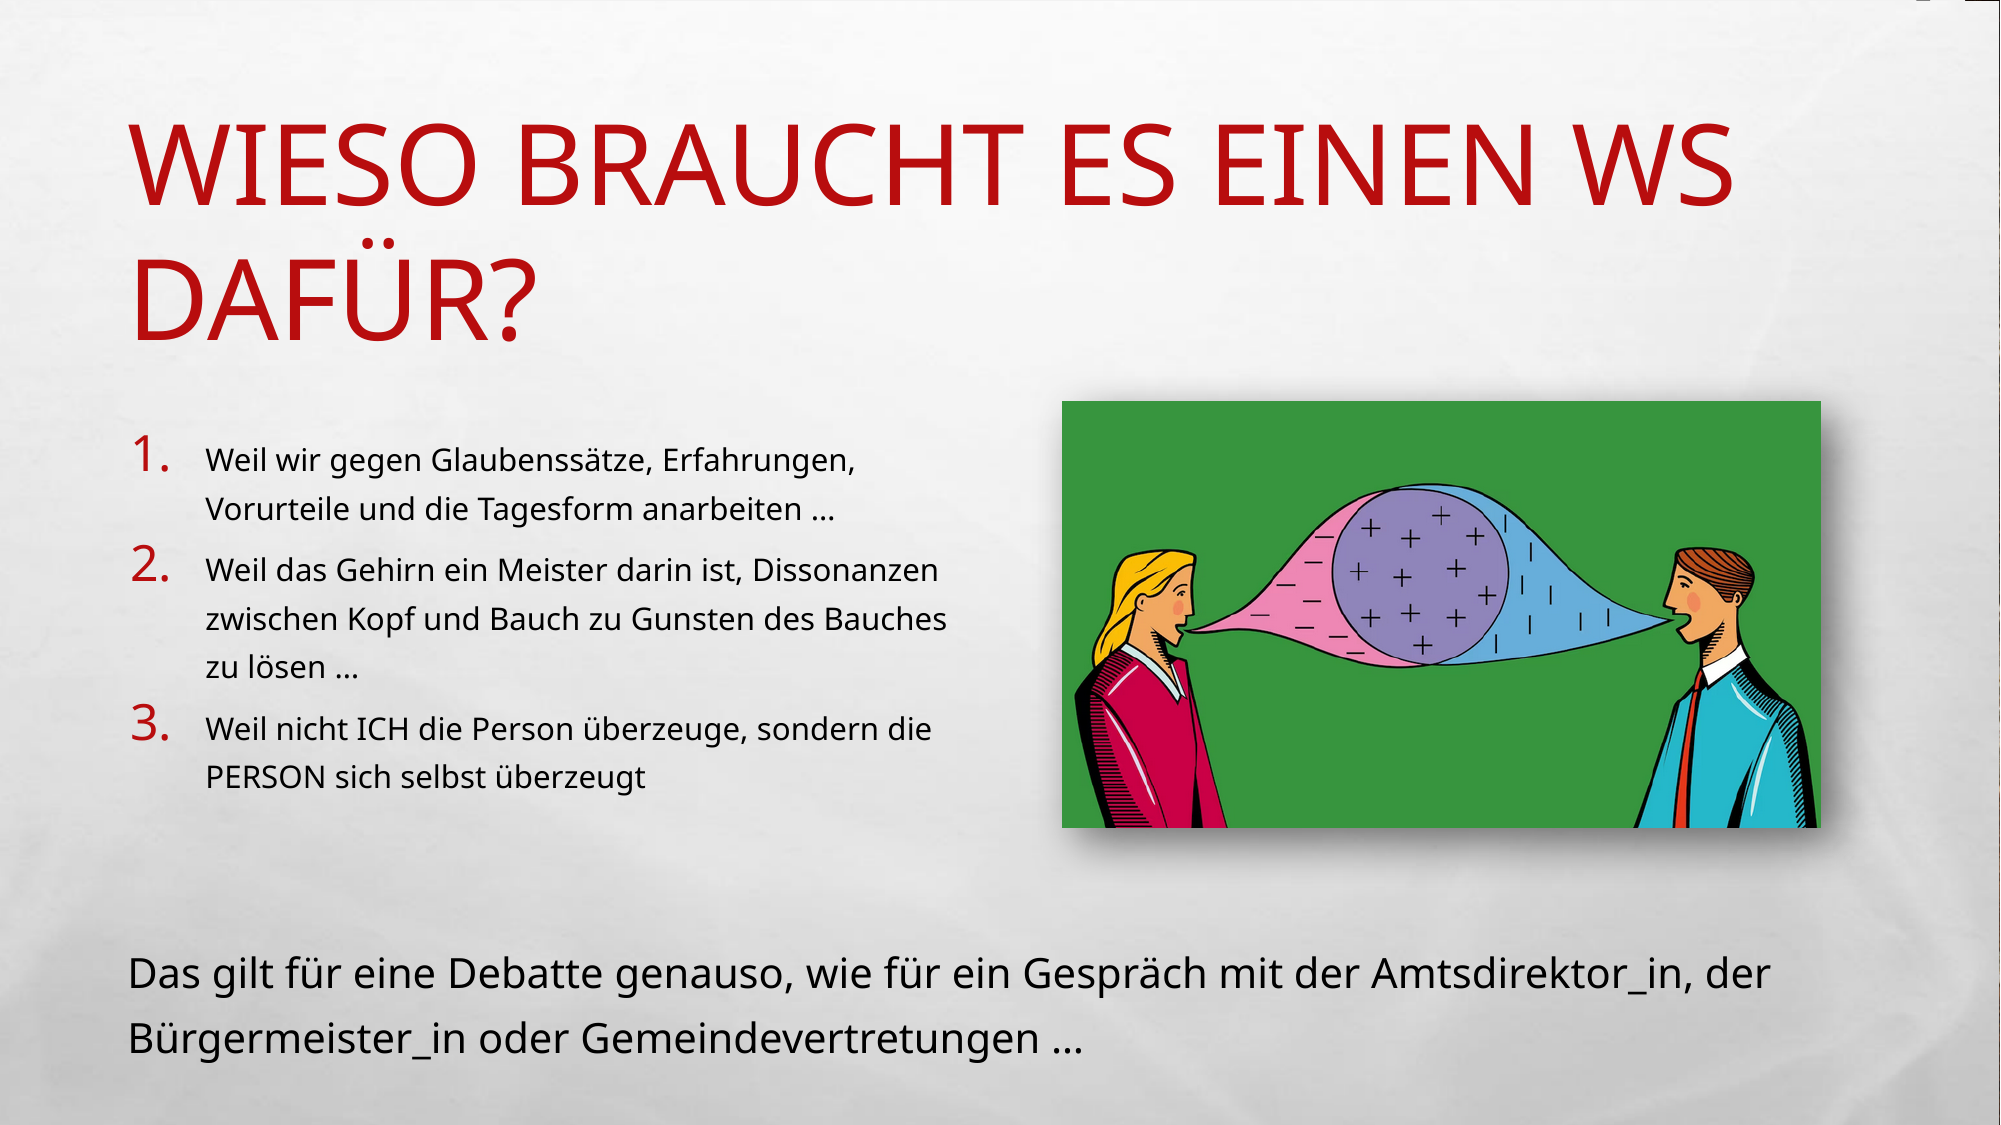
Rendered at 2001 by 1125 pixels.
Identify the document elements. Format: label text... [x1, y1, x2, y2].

text_box [0, 1, 2000, 1125]
text_box Weil wir gegen Glaubenssätze, Erfahrungen, Vorurteile und die Tagesform anarbeiten … Weil das Gehirn ein Meister darin ist, Dissonanzen zwischen Kopf und Bauch zu Gunsten des Bauches zu lösen … Weil nicht ICH die Person überzeuge, sondern die PERSON sich selbst überzeugt [128, 429, 1007, 857]
picture [1062, 401, 1821, 828]
text_box Das gilt für eine Debatte genauso, wie für ein Gespräch mit der Amtsdirektor_in, der Bürgermeister_in oder Gemeindevertretungen … [125, 932, 1882, 1063]
title Wieso braucht es einen WS dafür? [125, 90, 1874, 364]
